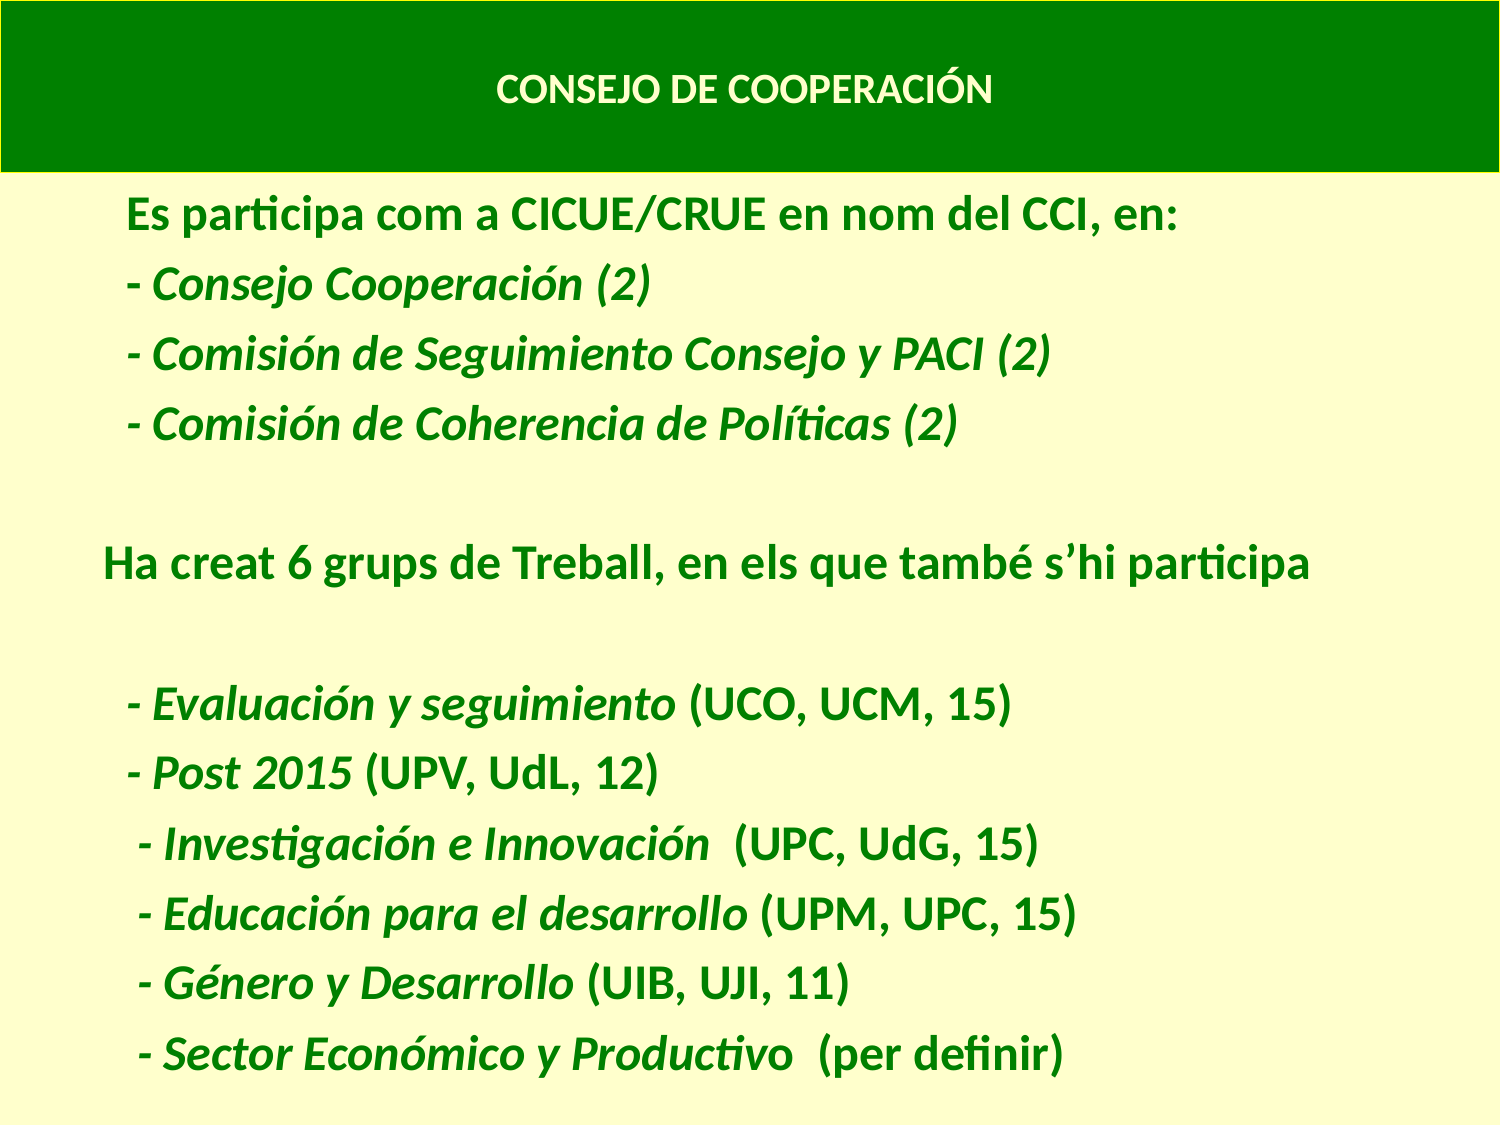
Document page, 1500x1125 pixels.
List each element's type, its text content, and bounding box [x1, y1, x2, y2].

list Es participa com a CICUE/CRUE en nom del CCI, en: - Consejo Cooperación (2) - Comisión de Seguimiento Consejo y PACI (2) - Comisión de Coherencia de Políticas (2) Ha creat 6 grups de Treball, en els que també s’hi participa - Evaluación y seguimiento (UCO, UCM, 15) - Post 2015 (UPV, UdL, 12) - Investigación e Innovación (UPC, UdG, 15) - Educación para el desarrollo (UPM, UPC, 15) - Género y Desarrollo (UIB, UJI, 11) - Sector Económico y Productivo (per definir) [88, 172, 1489, 1090]
title CONSEJO DE COOPERACIÓN [0, 0, 1500, 173]
